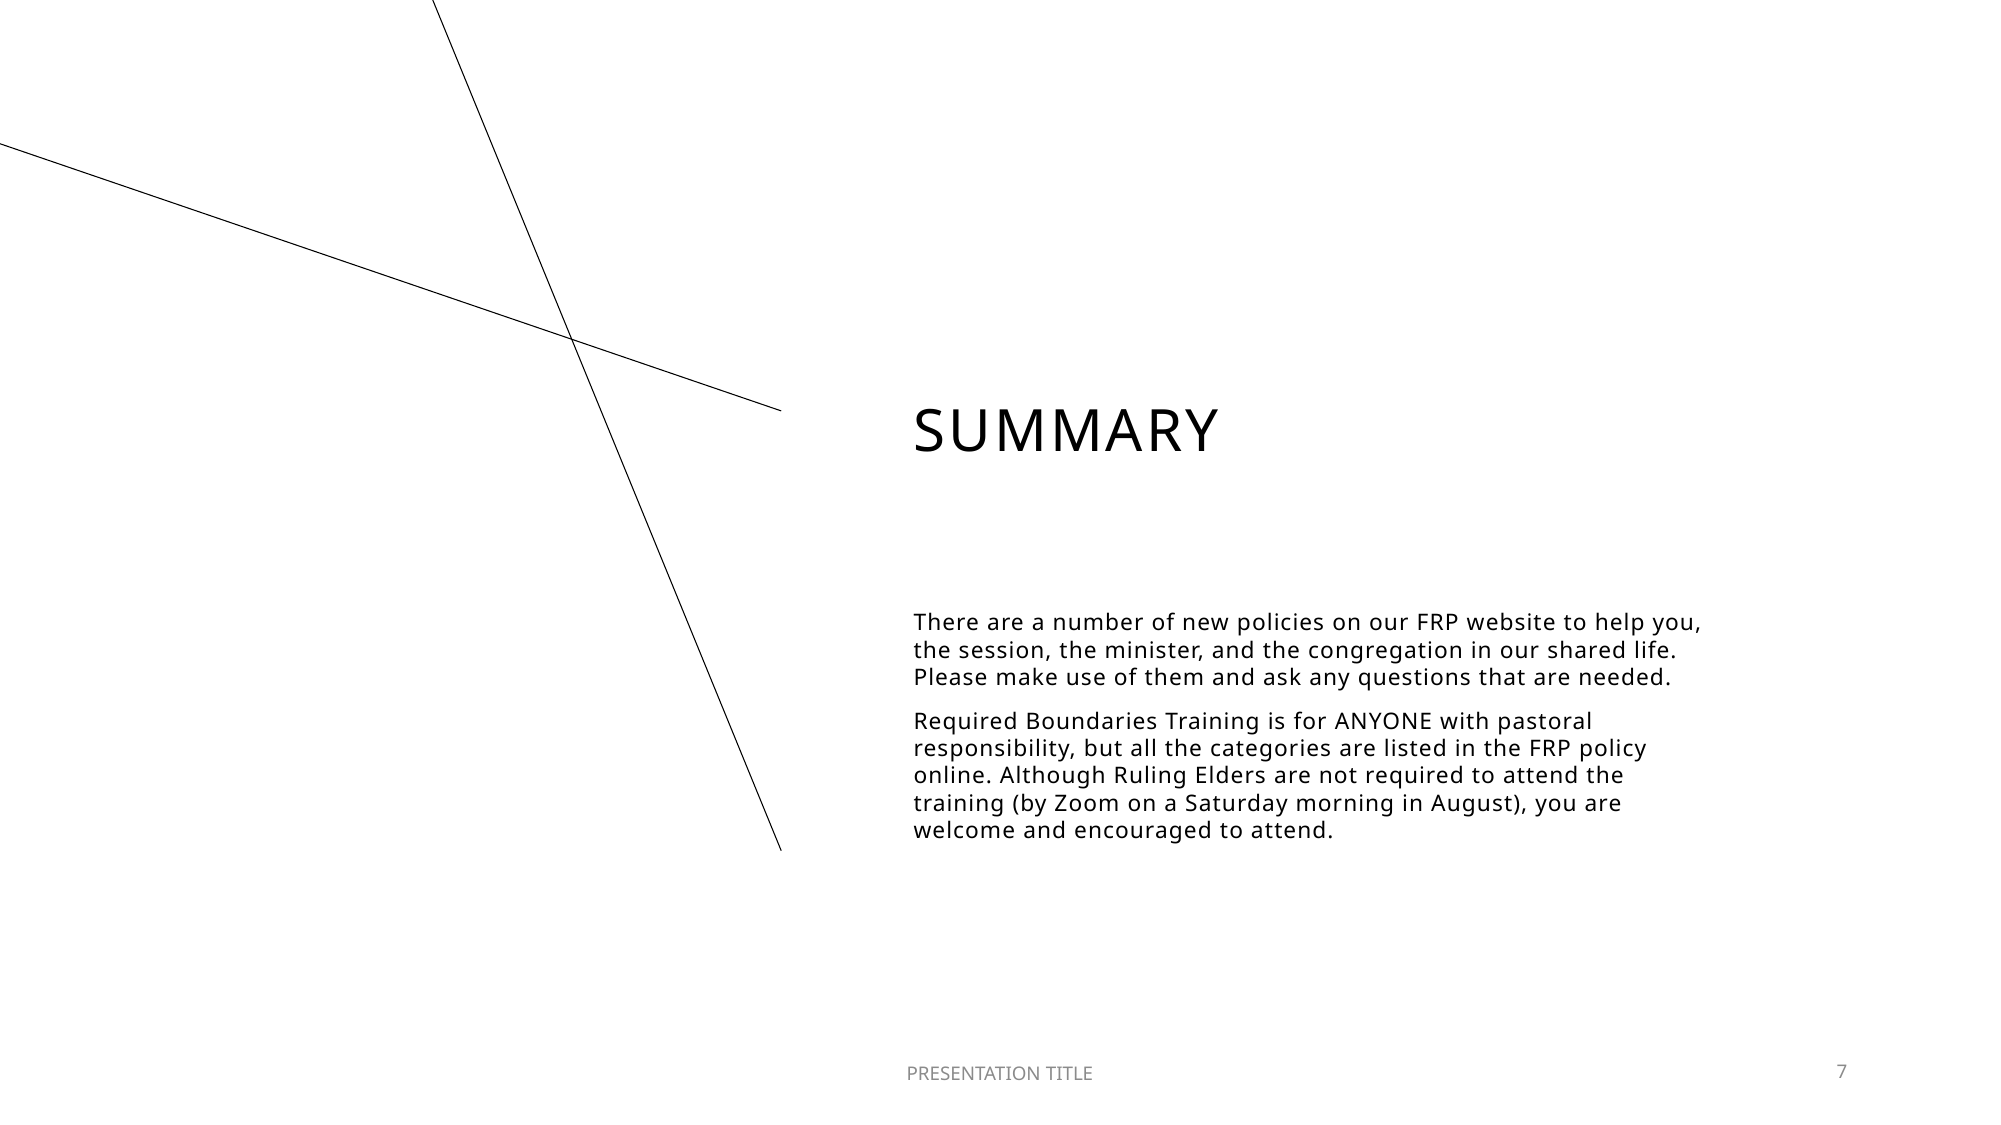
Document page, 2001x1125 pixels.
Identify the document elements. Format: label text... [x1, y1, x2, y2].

title SUMMARY [898, 274, 1737, 472]
footer PRESENTATION TITLE [662, 1042, 1338, 1103]
slide_number 7 [1412, 1042, 1863, 1103]
list There are a number of new policies on our FRP website to help you, the session, the minister, and the congregation in our shared life. Please make use of them and ask any questions that are needed. Required Boundaries Training is for ANYONE with pastoral responsibility, but all the categories are listed in the FRP policy online. Although Ruling Elders are not required to attend the training (by Zoom on a Saturday morning in August), you are welcome and encouraged to attend. [898, 600, 1737, 851]
